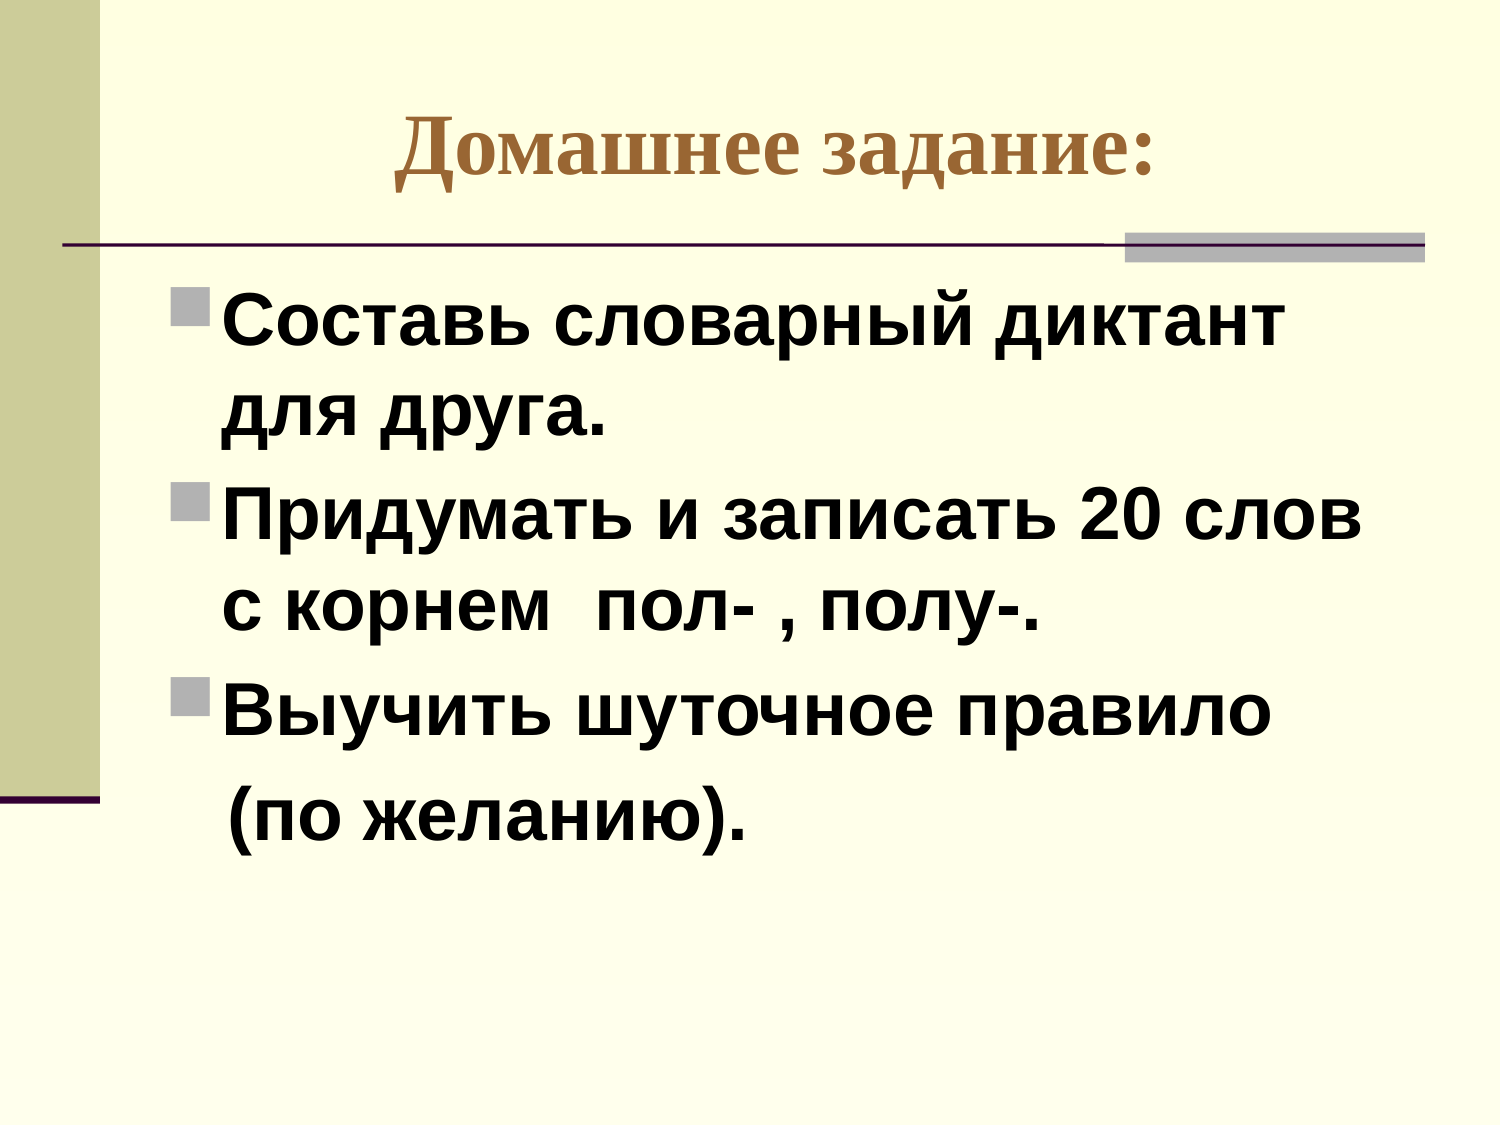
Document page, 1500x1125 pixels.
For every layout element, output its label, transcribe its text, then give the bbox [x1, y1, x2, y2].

list Составь словарный диктант для друга. Придумать и записать 20 слов с корнем пол- , полу-. Выучить шуточное правило (по желанию). [150, 262, 1425, 1006]
title Домашнее задание: [150, 45, 1425, 234]
